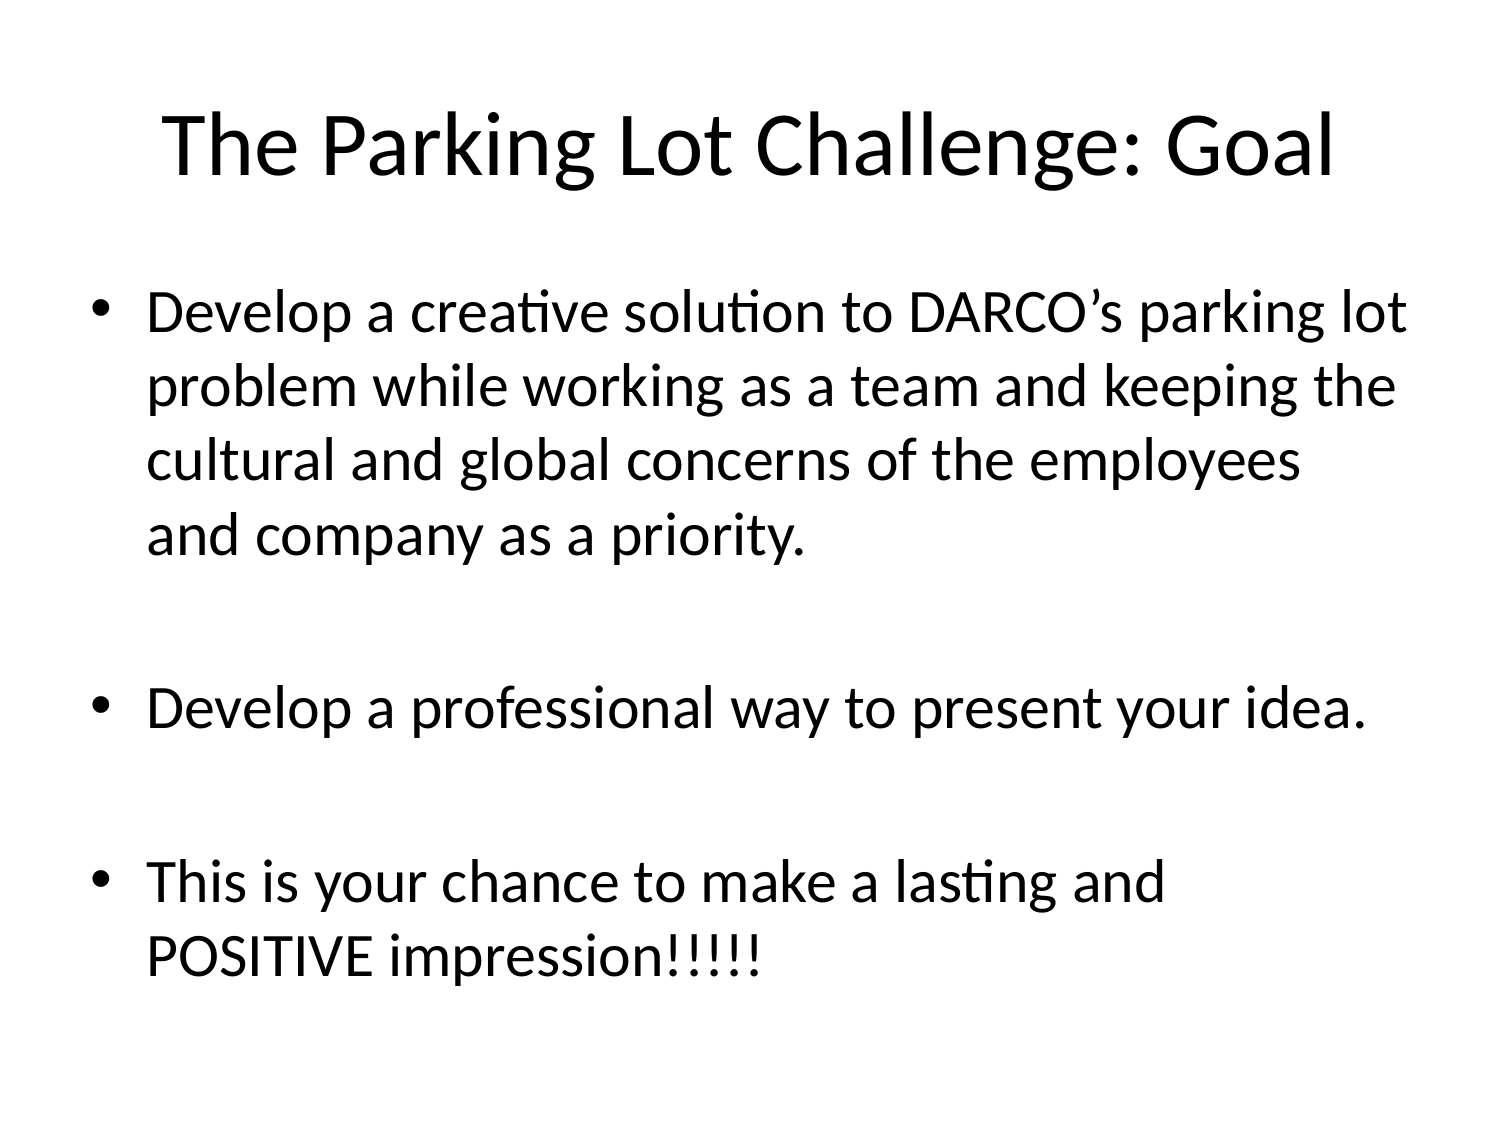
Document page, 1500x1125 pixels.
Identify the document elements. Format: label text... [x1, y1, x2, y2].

title The Parking Lot Challenge: Goal [75, 45, 1425, 233]
list Develop a creative solution to DARCO’s parking lot problem while working as a team and keeping the cultural and global concerns of the employees and company as a priority. Develop a professional way to present your idea. This is your chance to make a lasting and POSITIVE impression!!!!! [75, 262, 1425, 1005]
